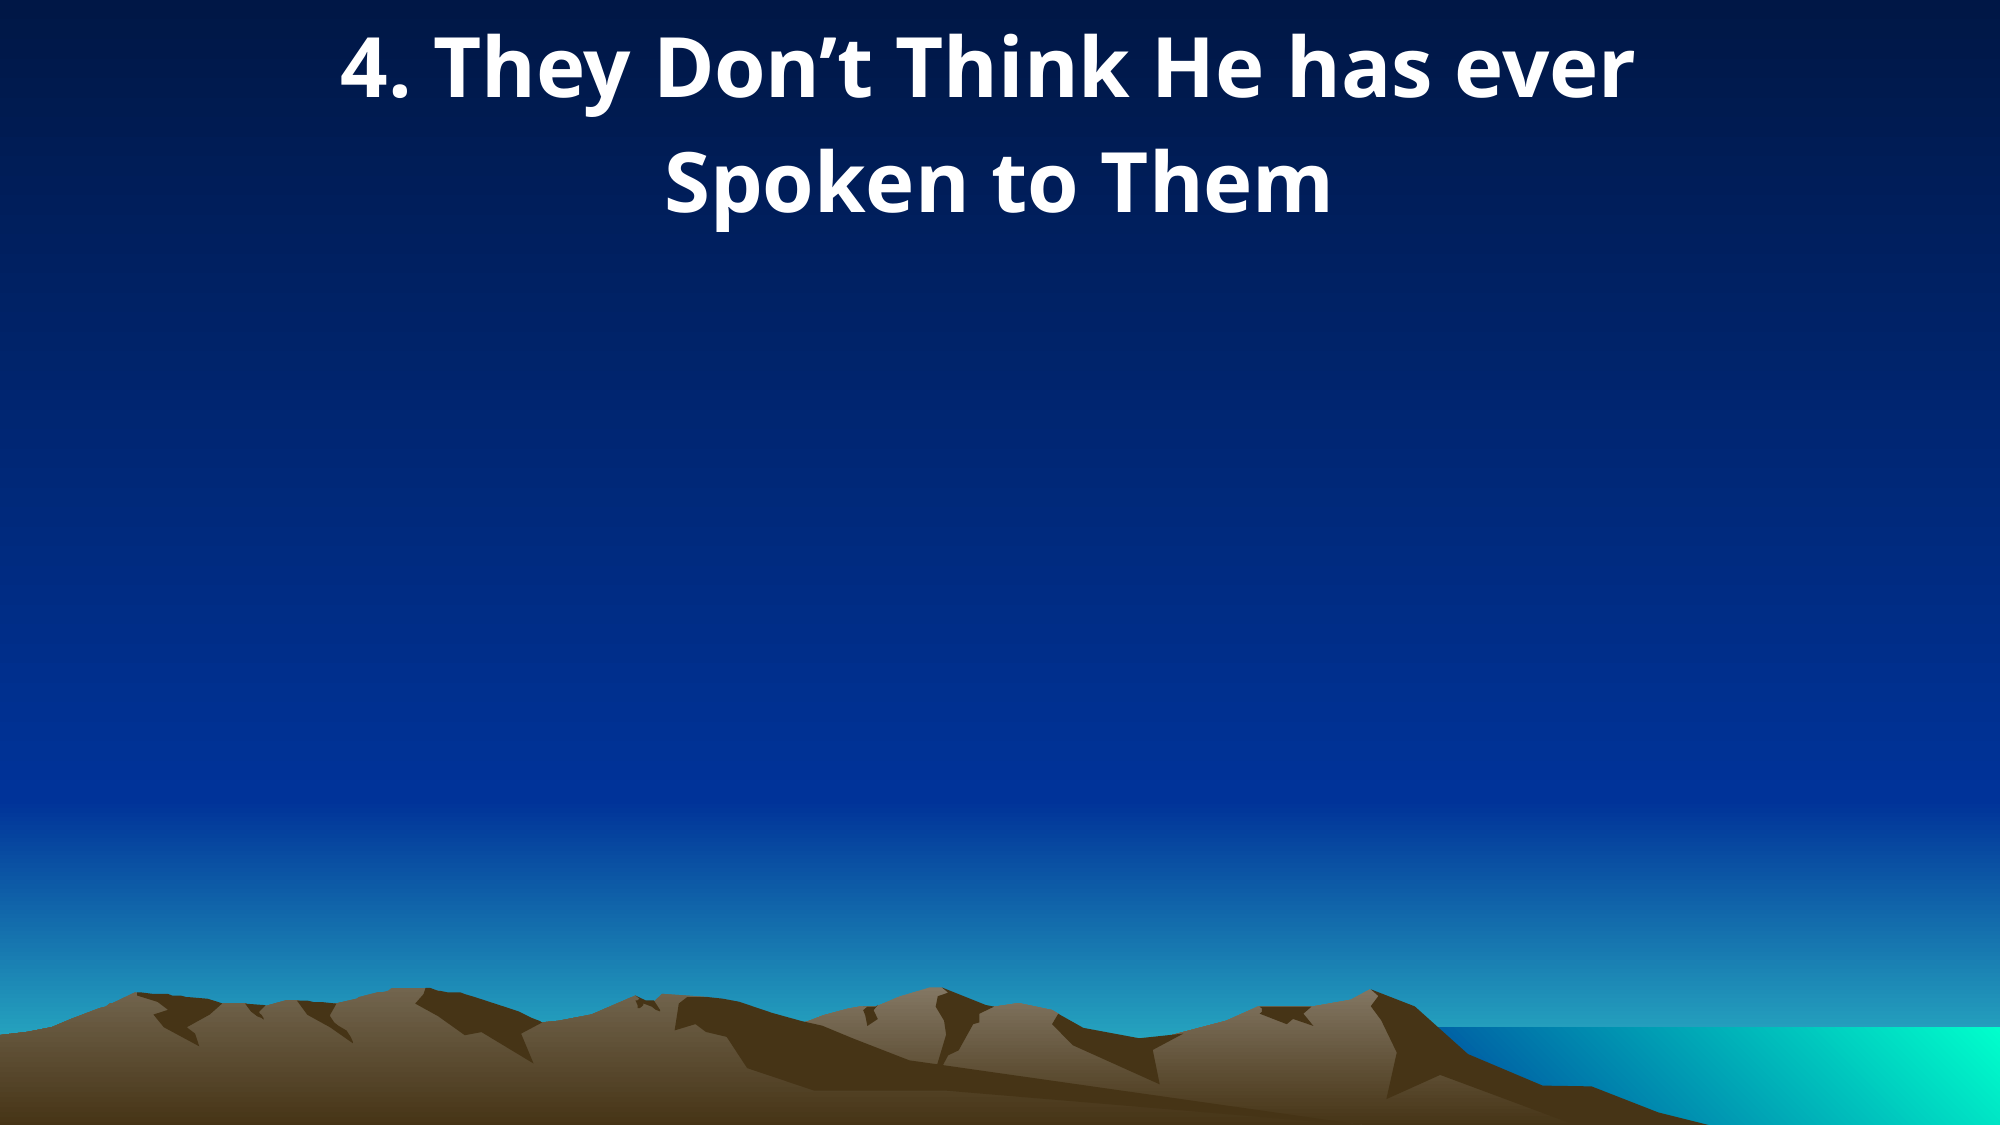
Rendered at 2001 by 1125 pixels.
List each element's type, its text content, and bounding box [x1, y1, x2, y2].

text_box 4. They Don’t Think He has ever Spoken to Them [0, 0, 2000, 900]
